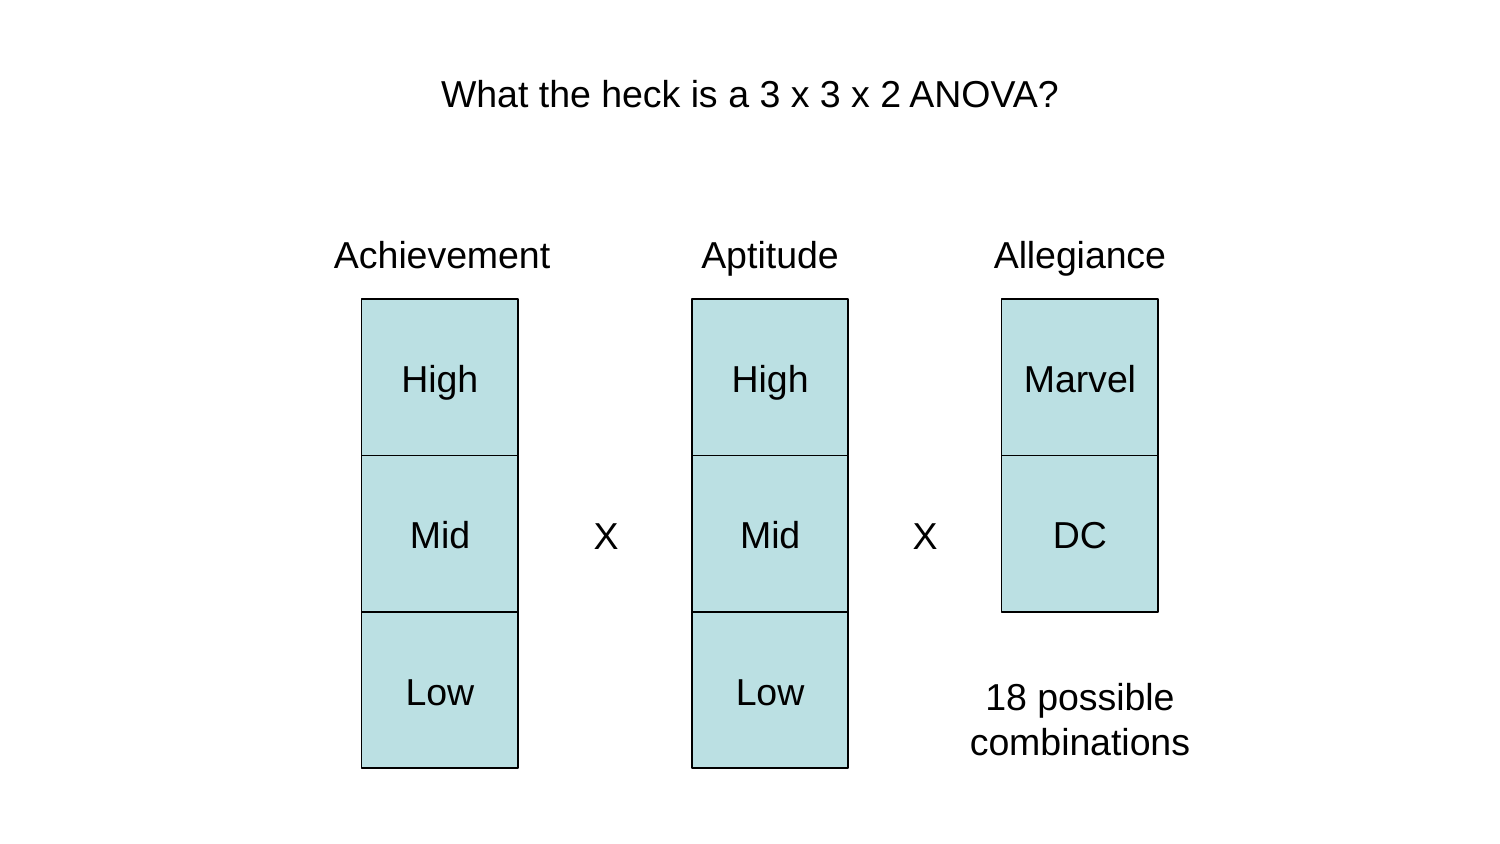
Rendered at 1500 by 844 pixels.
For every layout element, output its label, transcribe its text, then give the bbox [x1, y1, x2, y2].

text_box Low [361, 611, 518, 769]
text_box High [691, 299, 849, 455]
text_box DC [1001, 455, 1159, 612]
text_box X [885, 504, 965, 565]
text_box Mid [691, 455, 849, 611]
text_box What the heck is a 3 x 3 x 2 ANOVA? [341, 62, 1159, 123]
text_box Aptitude [645, 223, 895, 284]
text_box Mid [361, 455, 518, 611]
text_box 18 possible combinations [937, 665, 1223, 771]
text_box Allegiance [955, 223, 1205, 284]
text_box Achievement [317, 223, 567, 284]
text_box Low [691, 611, 849, 769]
text_box Marvel [1001, 299, 1159, 455]
text_box High [361, 299, 518, 455]
text_box X [566, 505, 646, 565]
